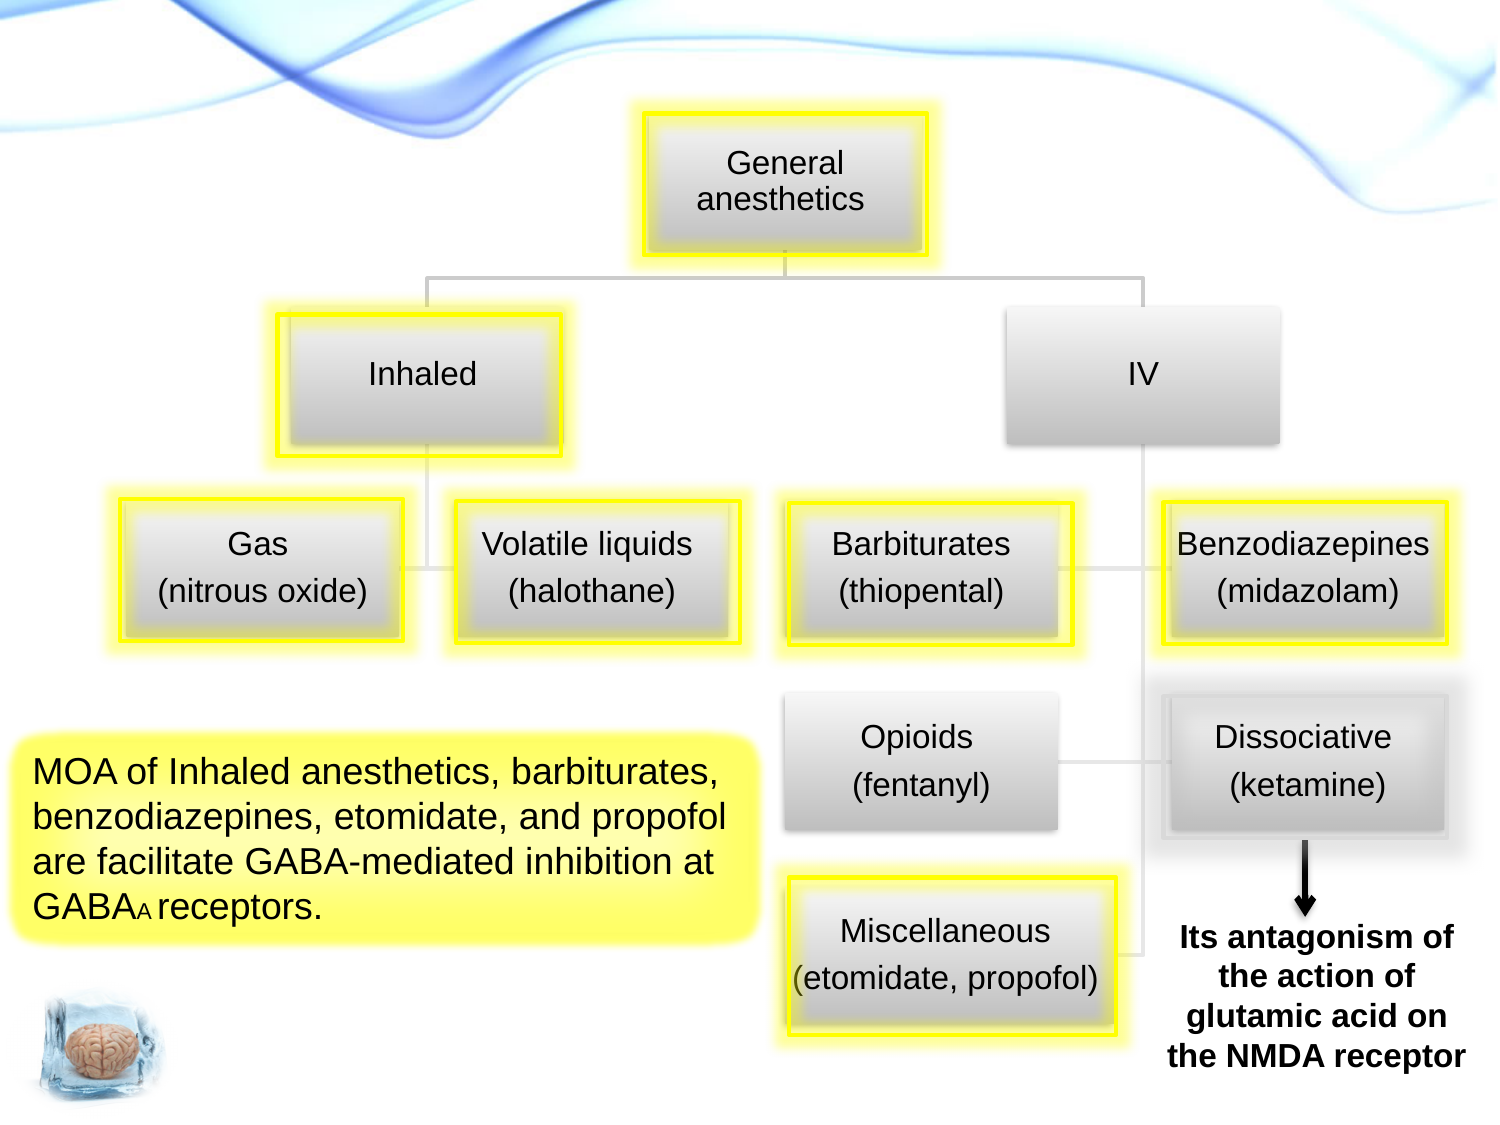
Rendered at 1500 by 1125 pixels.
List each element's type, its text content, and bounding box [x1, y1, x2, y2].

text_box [88, 113, 1483, 1024]
picture [0, 0, 1500, 1125]
text_box [787, 1032, 1118, 1037]
text_box Its antagonism of the action of glutamic acid on the NMDA receptor [1148, 1029, 1486, 1082]
